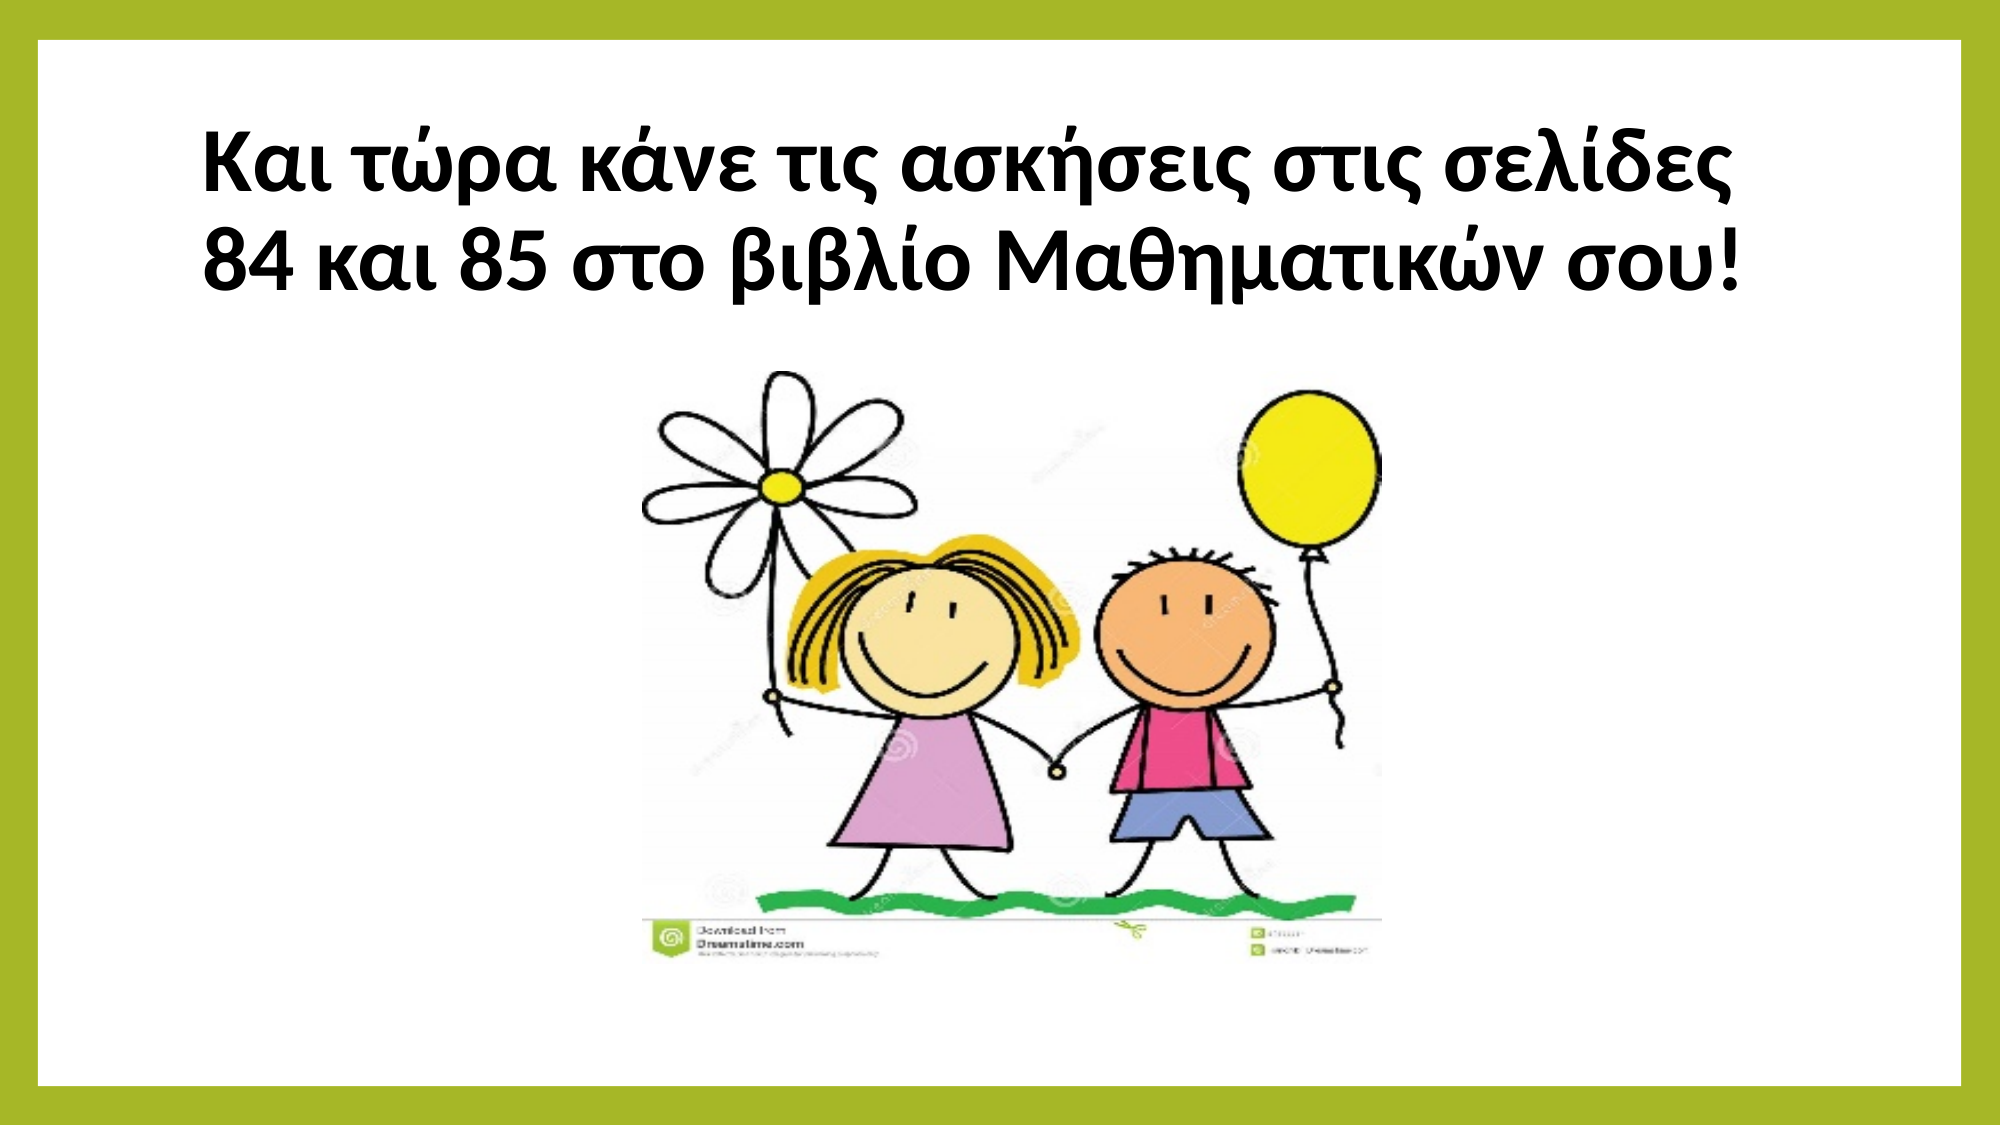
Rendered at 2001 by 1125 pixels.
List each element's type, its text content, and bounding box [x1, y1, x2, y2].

title Και τώρα κάνε τις ασκήσεις στις σελίδες 84 και 85 στο βιβλίο Μαθηματικών σου! [187, 99, 1808, 323]
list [641, 371, 1382, 964]
